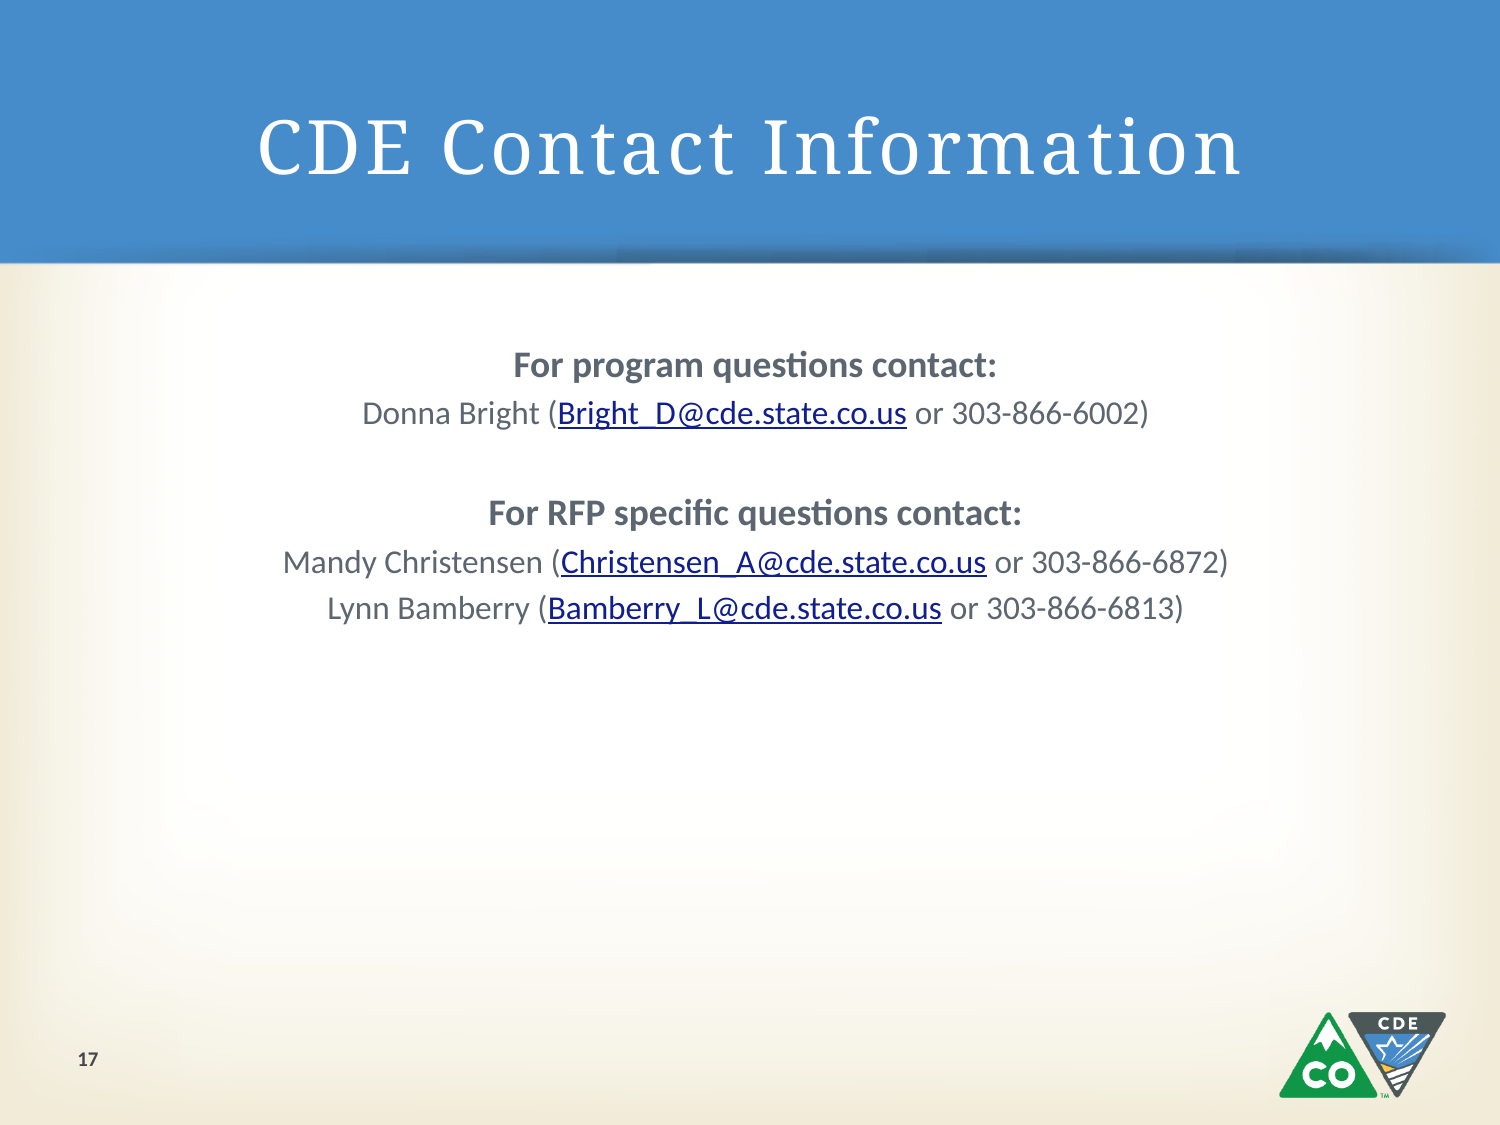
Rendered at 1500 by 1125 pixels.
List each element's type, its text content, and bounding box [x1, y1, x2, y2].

picture [0, 0, 1500, 1125]
title CDE Contact Information [62, 58, 1438, 232]
list For program questions contact: Donna Bright (Bright_D@cde.state.co.us or 303-866-6002) For RFP specific questions contact: Mandy Christensen (Christensen_A@cde.state.co.us or 303-866-6872) Lynn Bamberry (Bamberry_L@cde.state.co.us or 303-866-6813) [62, 281, 1442, 1005]
footer 17 [62, 1027, 538, 1088]
